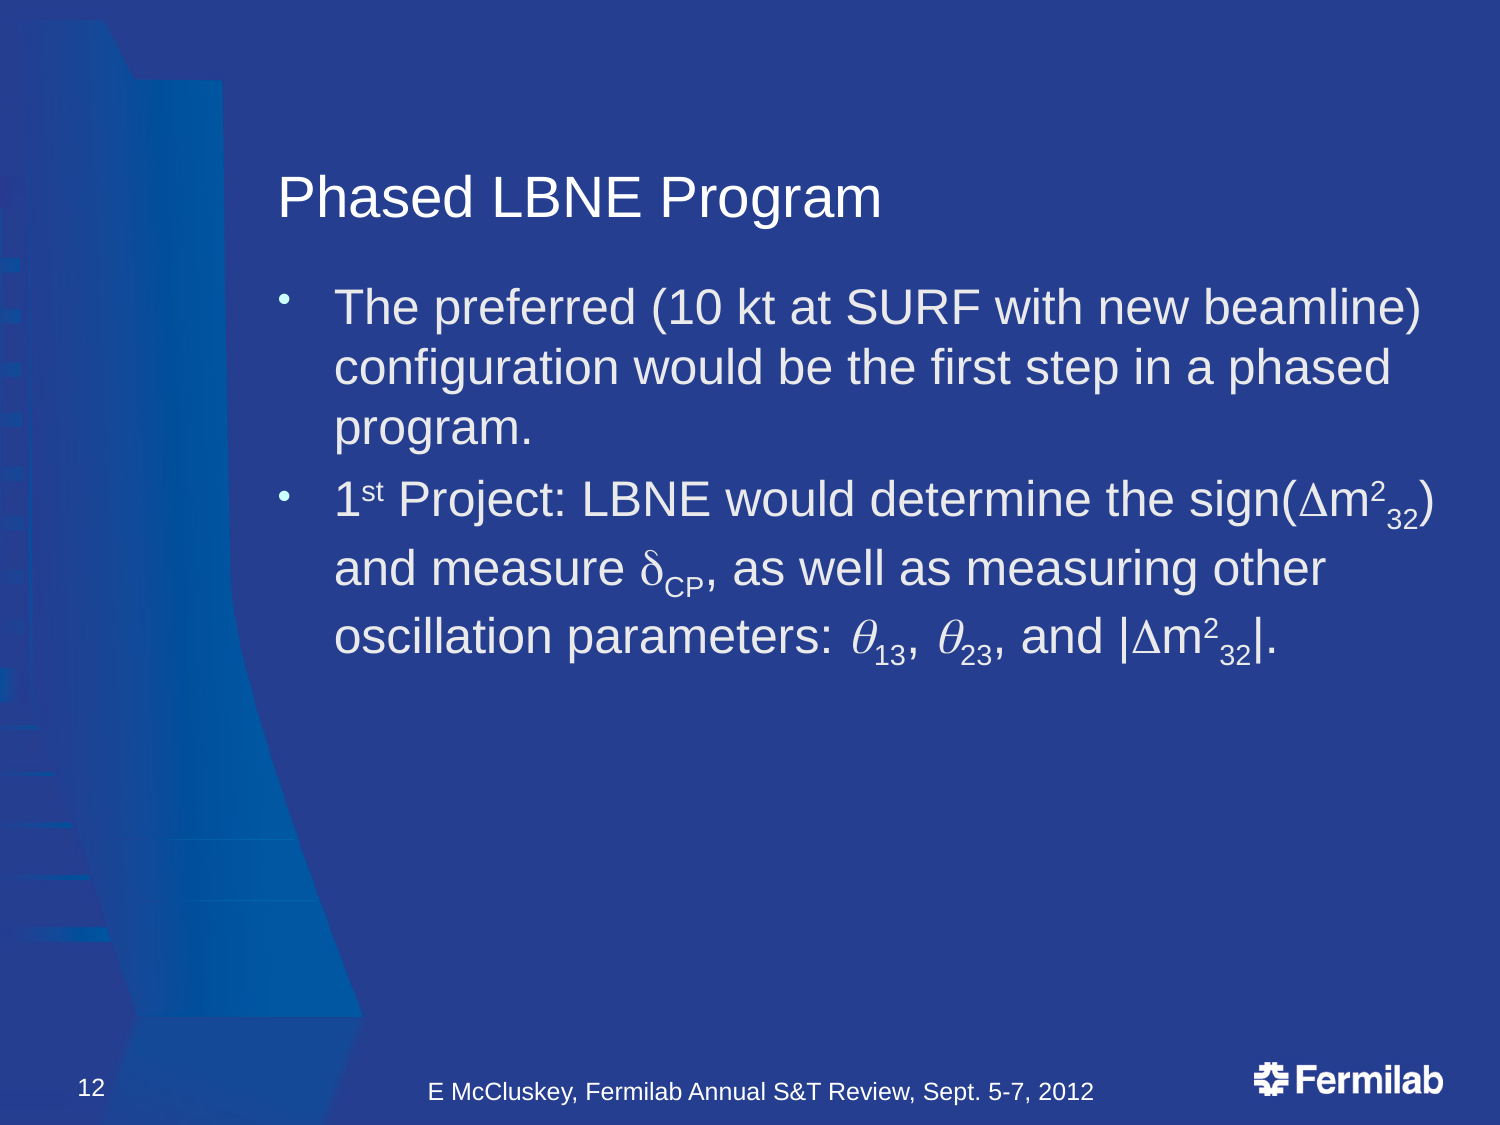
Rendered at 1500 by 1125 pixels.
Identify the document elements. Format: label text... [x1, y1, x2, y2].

slide_number 12 [62, 1034, 376, 1110]
footer E McCluskey, Fermilab Annual S&T Review, Sept. 5-7, 2012 [412, 1037, 1226, 1113]
picture [0, 0, 1500, 1125]
title Phased LBNE Program [262, 99, 1388, 266]
list The preferred (10 kt at SURF with new beamline) configuration would be the first step in a phased program. 1st Project: LBNE would determine the sign(Dm232) and measure dCP, as well as measuring other oscillation parameters: q13, q23, and |Dm232|. [262, 266, 1483, 1050]
